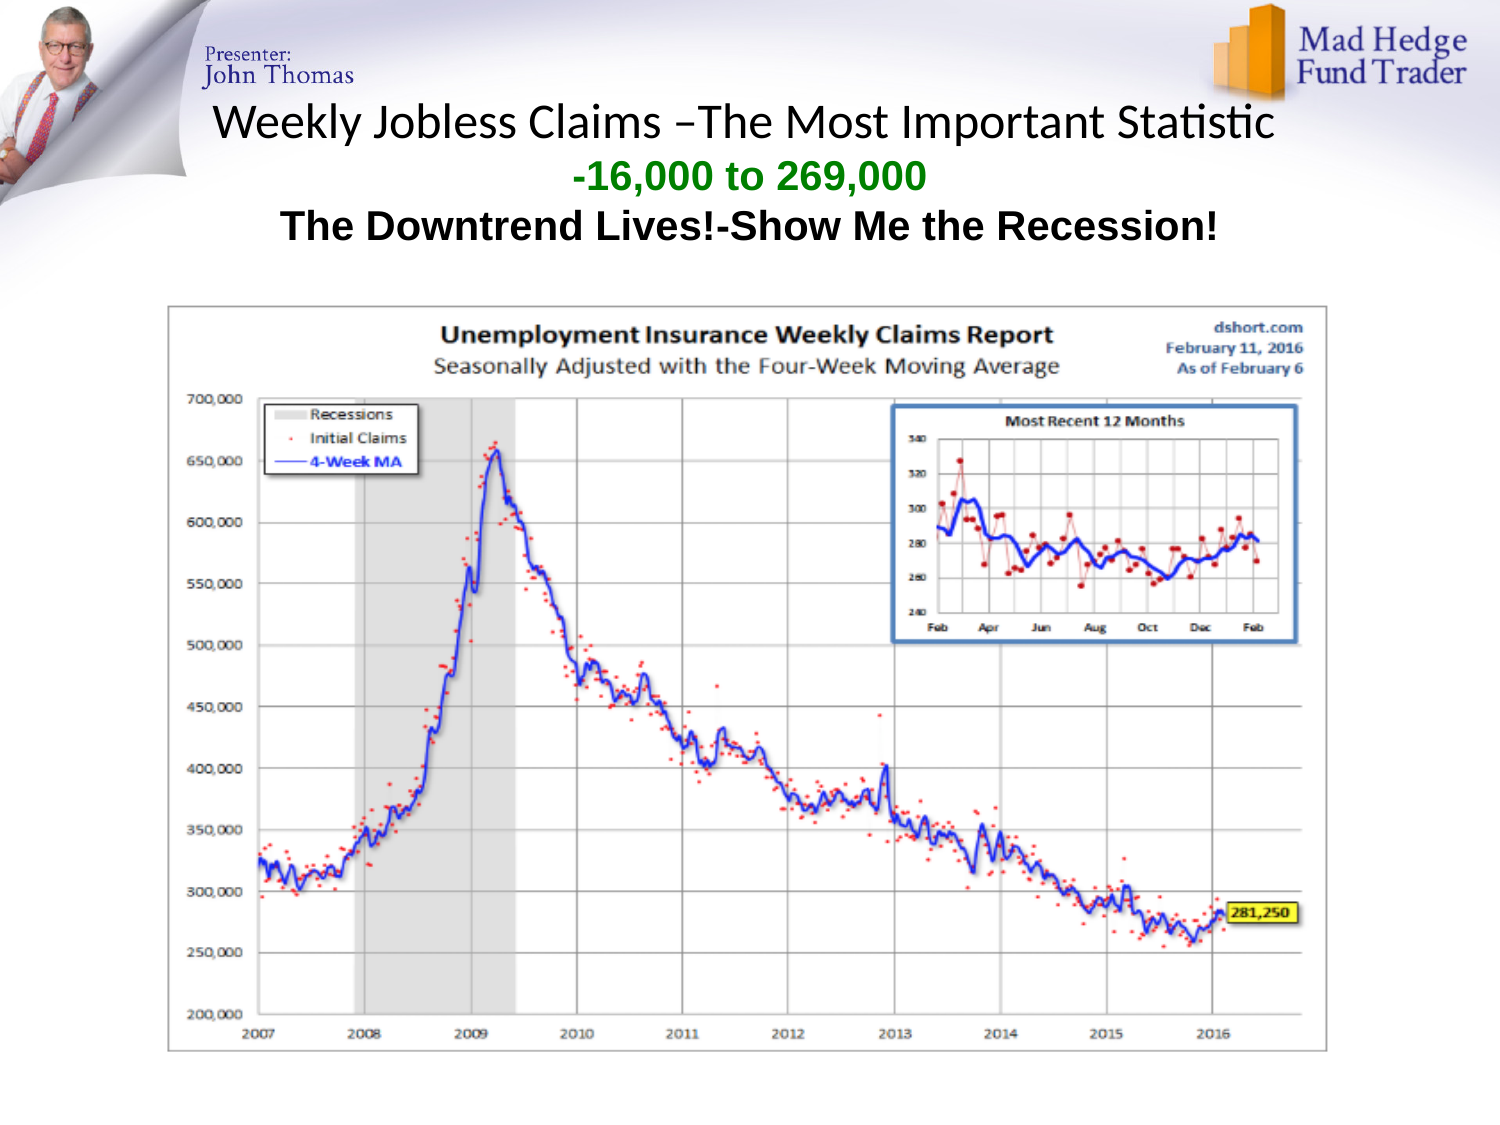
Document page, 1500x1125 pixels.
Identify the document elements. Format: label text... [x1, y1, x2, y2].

picture [0, 0, 1500, 1063]
title Weekly Jobless Claims –The Most Important Statistic -16,000 to 269,000 The Downtrend Lives!-Show Me the Recession! [75, 75, 1425, 263]
